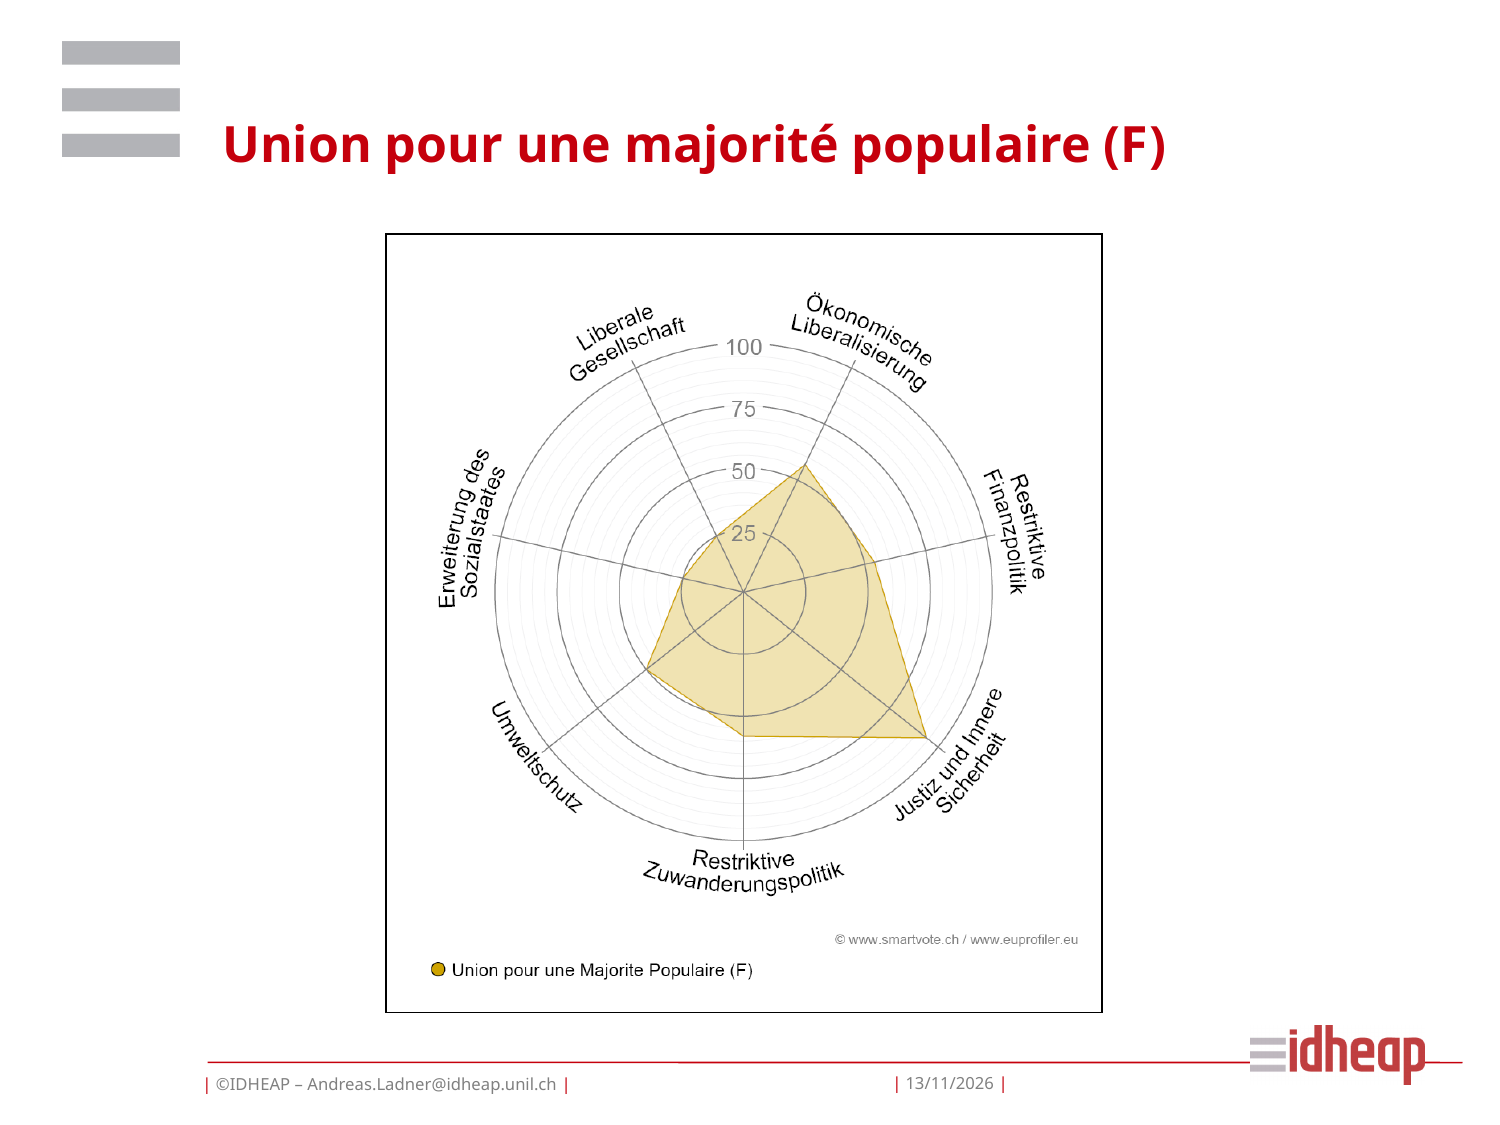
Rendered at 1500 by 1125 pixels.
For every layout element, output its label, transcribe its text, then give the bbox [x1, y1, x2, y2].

title Union pour une majorité populaire (F) [207, 105, 1419, 169]
picture [62, 41, 180, 157]
picture [386, 234, 1102, 1012]
